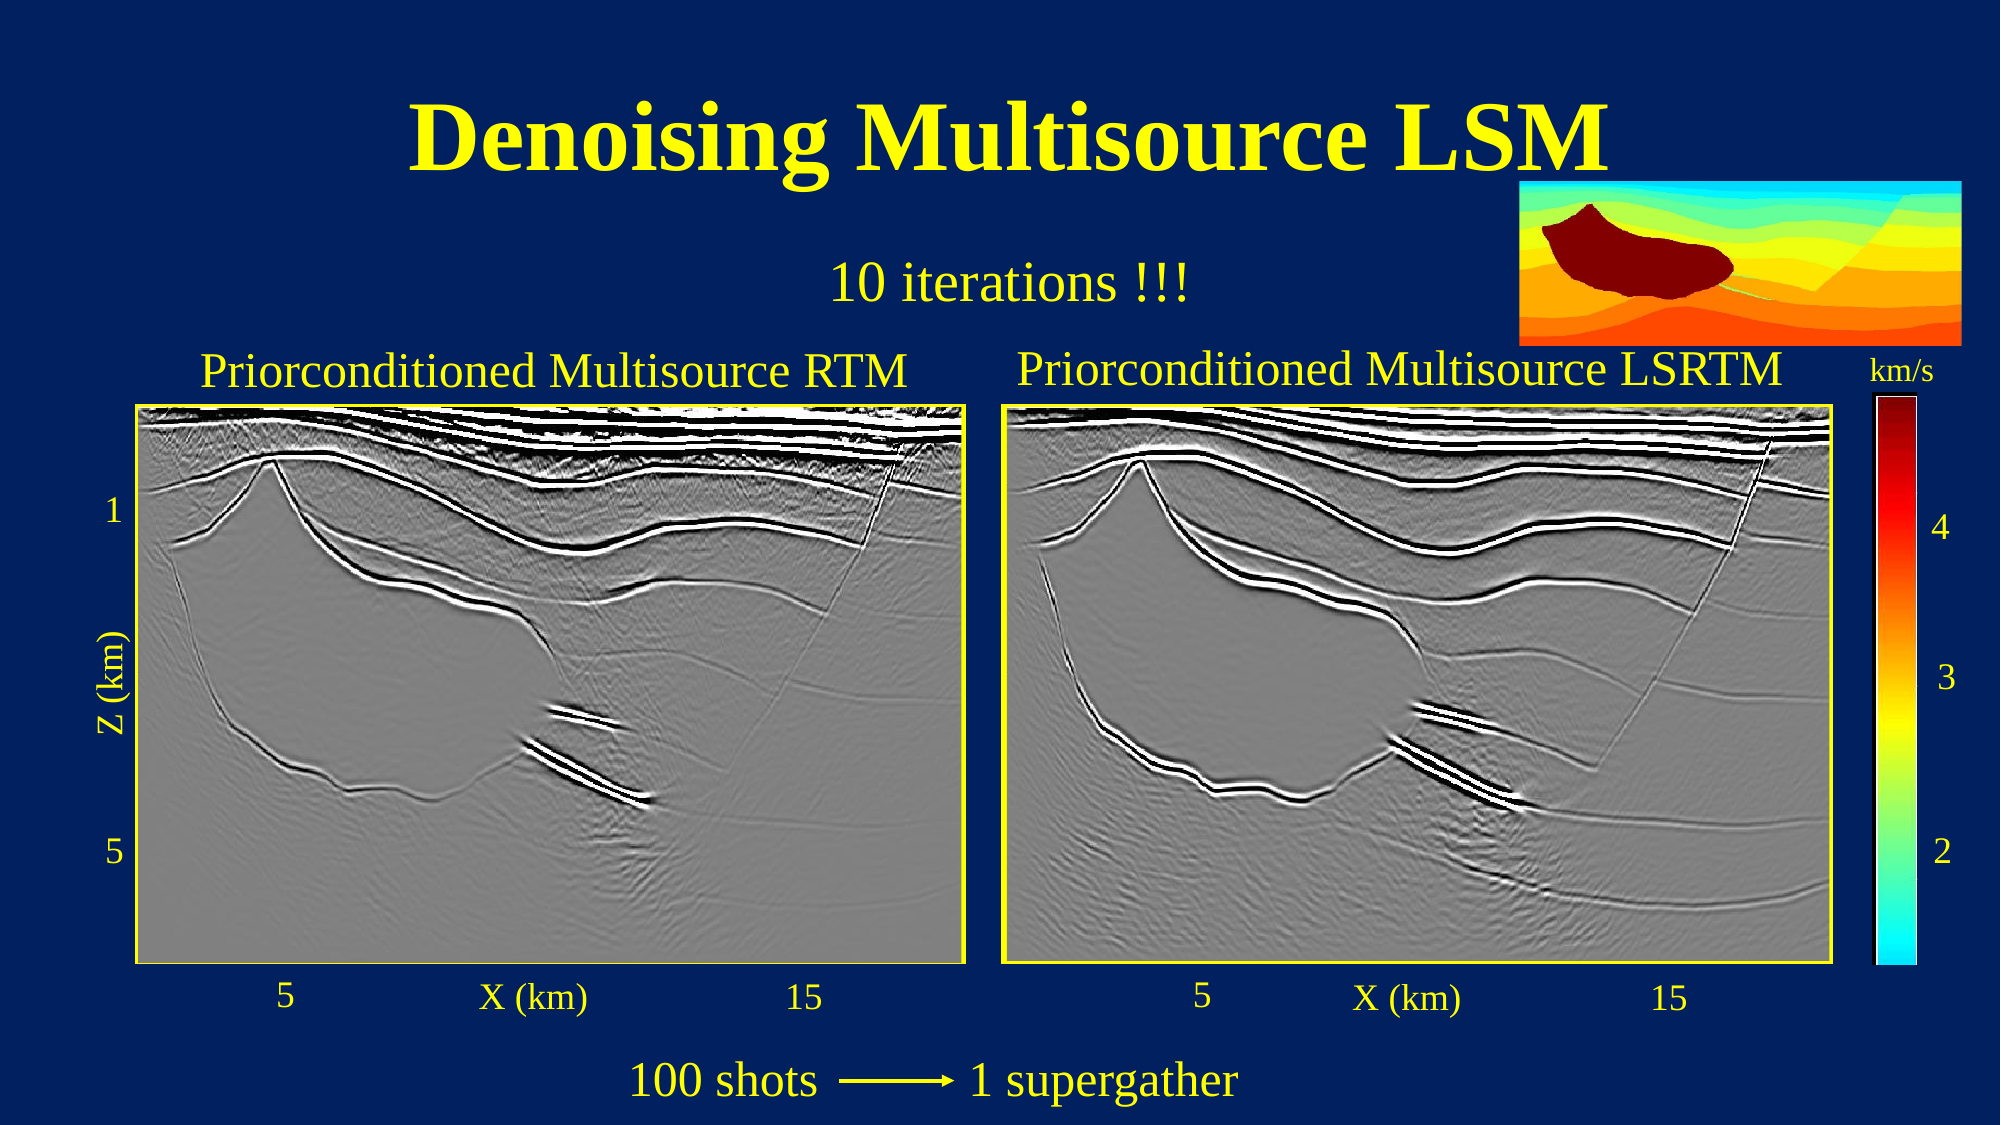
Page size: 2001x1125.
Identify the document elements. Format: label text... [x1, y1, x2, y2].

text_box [209, 963, 880, 1026]
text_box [68, 478, 137, 880]
picture [137, 407, 962, 963]
text_box Priorconditioned Multisource RTM [178, 329, 931, 405]
text_box Denoising Multisource LSM [336, 63, 1684, 198]
picture [1006, 407, 1830, 961]
text_box [1003, 406, 1830, 962]
text_box Priorconditioned Multisource LSRTM [972, 328, 1828, 403]
picture [1519, 181, 1962, 346]
text_box 10 iterations !!! [769, 236, 1251, 321]
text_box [1134, 962, 1737, 1026]
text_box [613, 1039, 1286, 1116]
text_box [1842, 340, 2000, 965]
